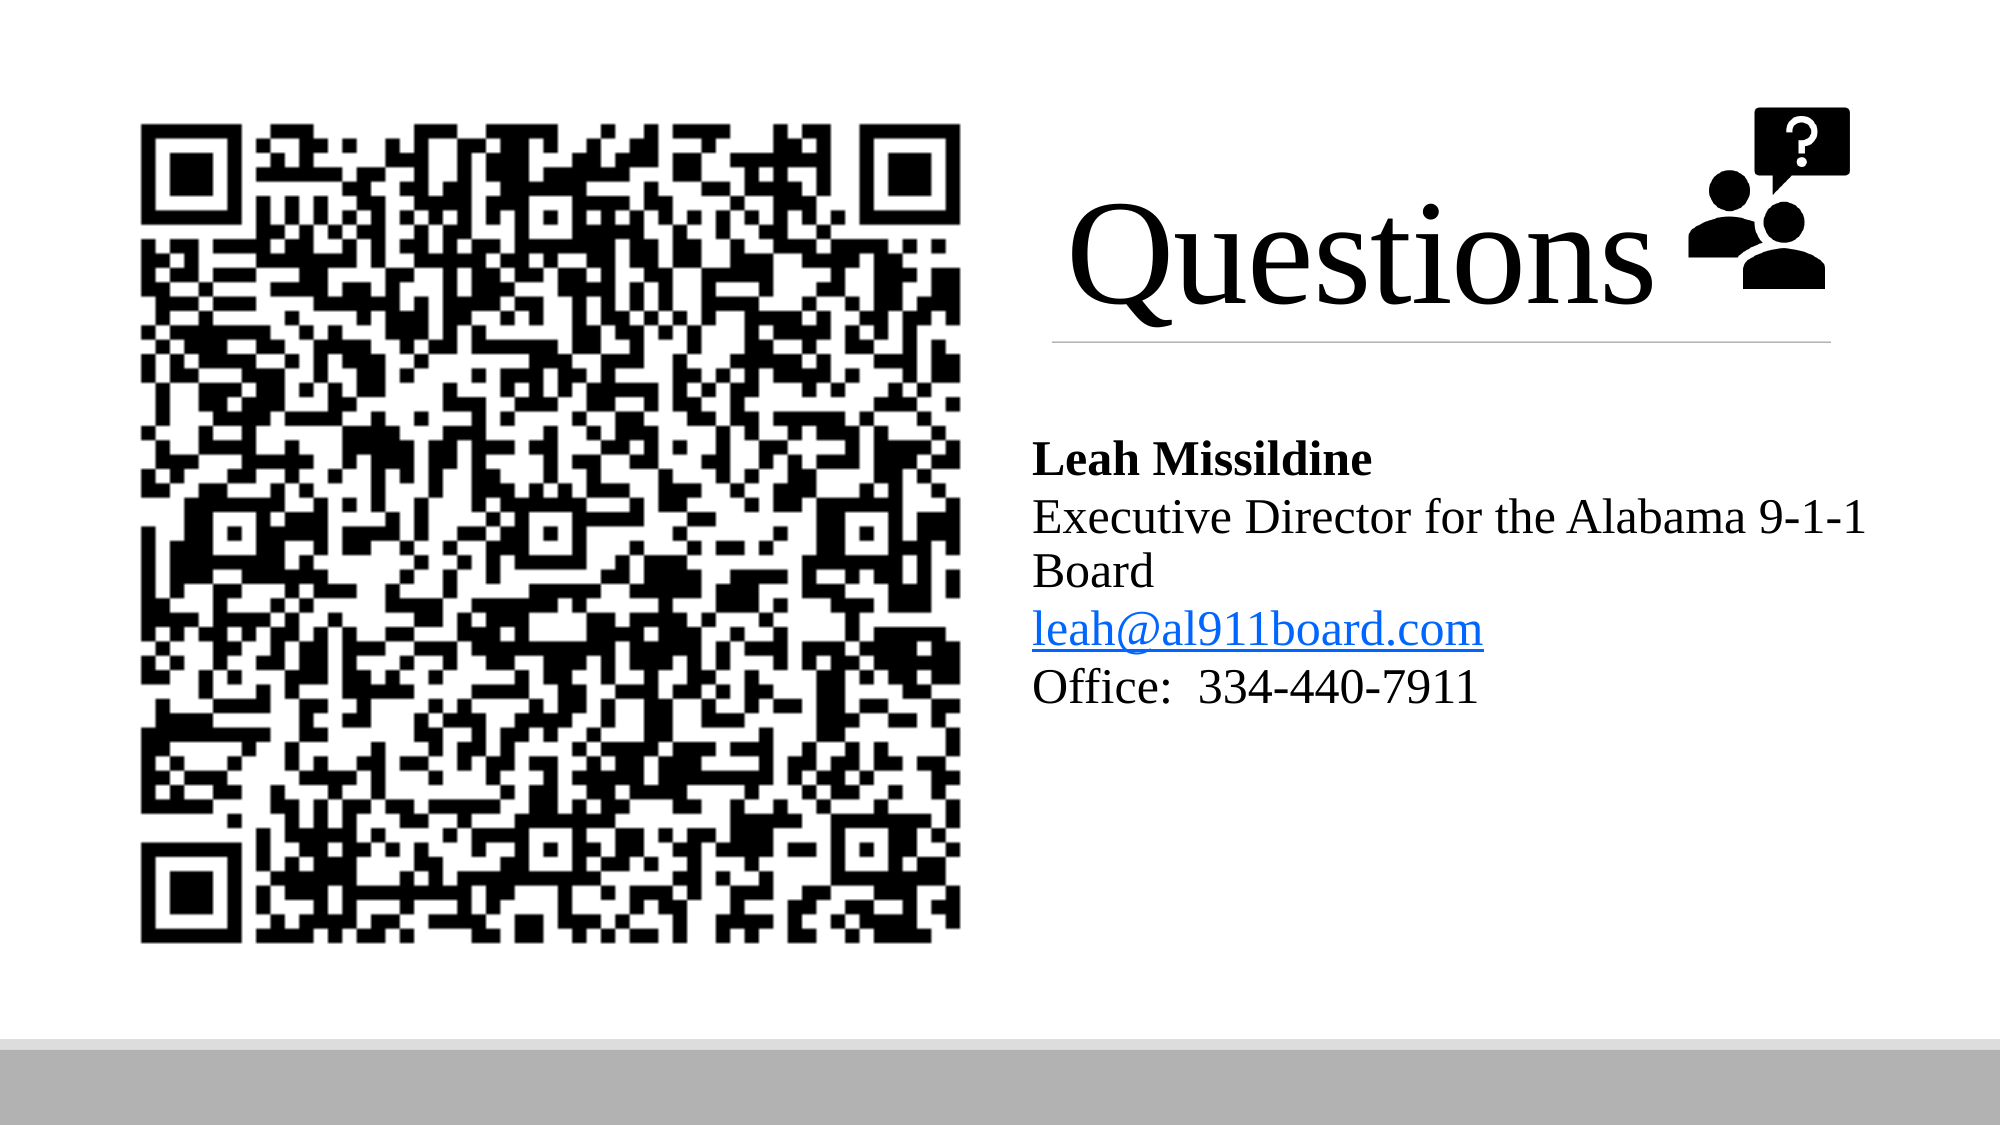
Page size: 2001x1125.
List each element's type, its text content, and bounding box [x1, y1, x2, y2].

title Questions [1051, 104, 1893, 343]
list Leah Missildine Executive Director for the Alabama 9-1-1 Board leah@al911board.com Office: 334-440-7911 [1031, 360, 1893, 963]
picture [121, 105, 984, 968]
text_box [0, 0, 2000, 1038]
text_box [0, 1038, 2000, 1049]
picture [1660, 89, 1879, 308]
text_box [0, 1049, 2000, 1125]
